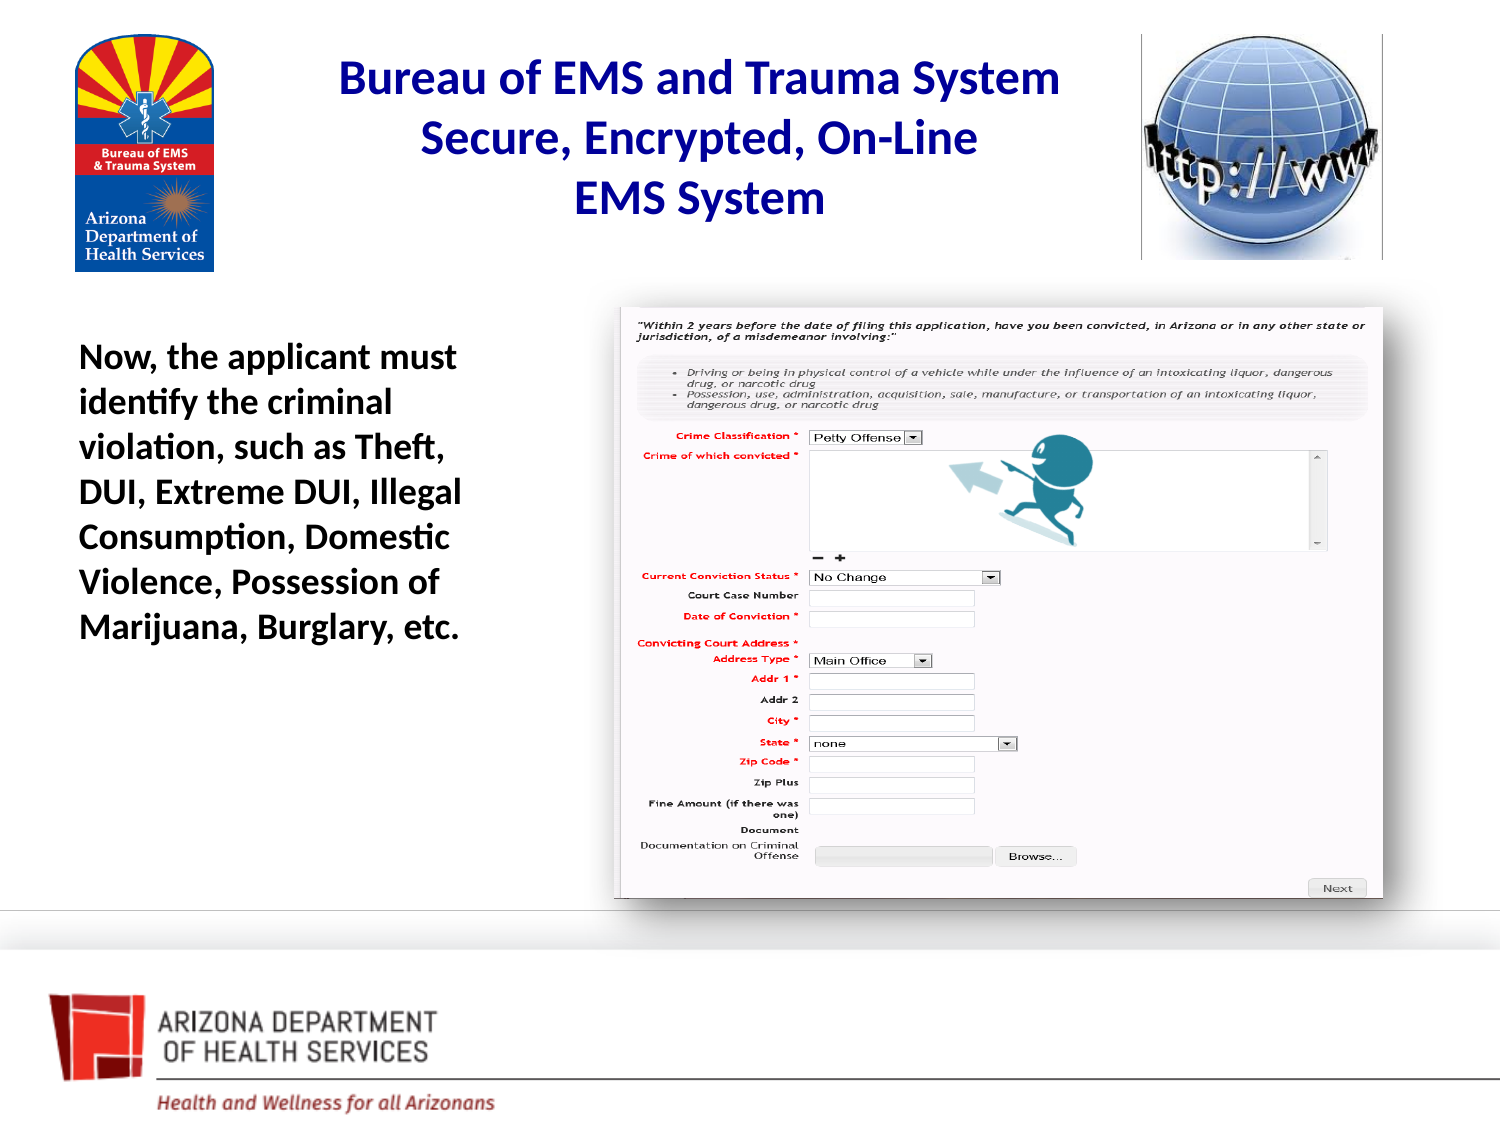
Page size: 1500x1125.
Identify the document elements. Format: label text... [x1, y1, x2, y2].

picture [74, 33, 214, 272]
title Bureau of EMS and Trauma System Secure, Encrypted, On-Line EMS System [249, 34, 1139, 235]
picture [614, 306, 1383, 899]
subtitle Now, the applicant must identify the criminal violation, such as Theft, DUI, Extreme DUI, Illegal Consumption, Domestic Violence, Possession of Marijuana, Burglary, etc. [63, 324, 488, 800]
picture [1141, 33, 1383, 260]
